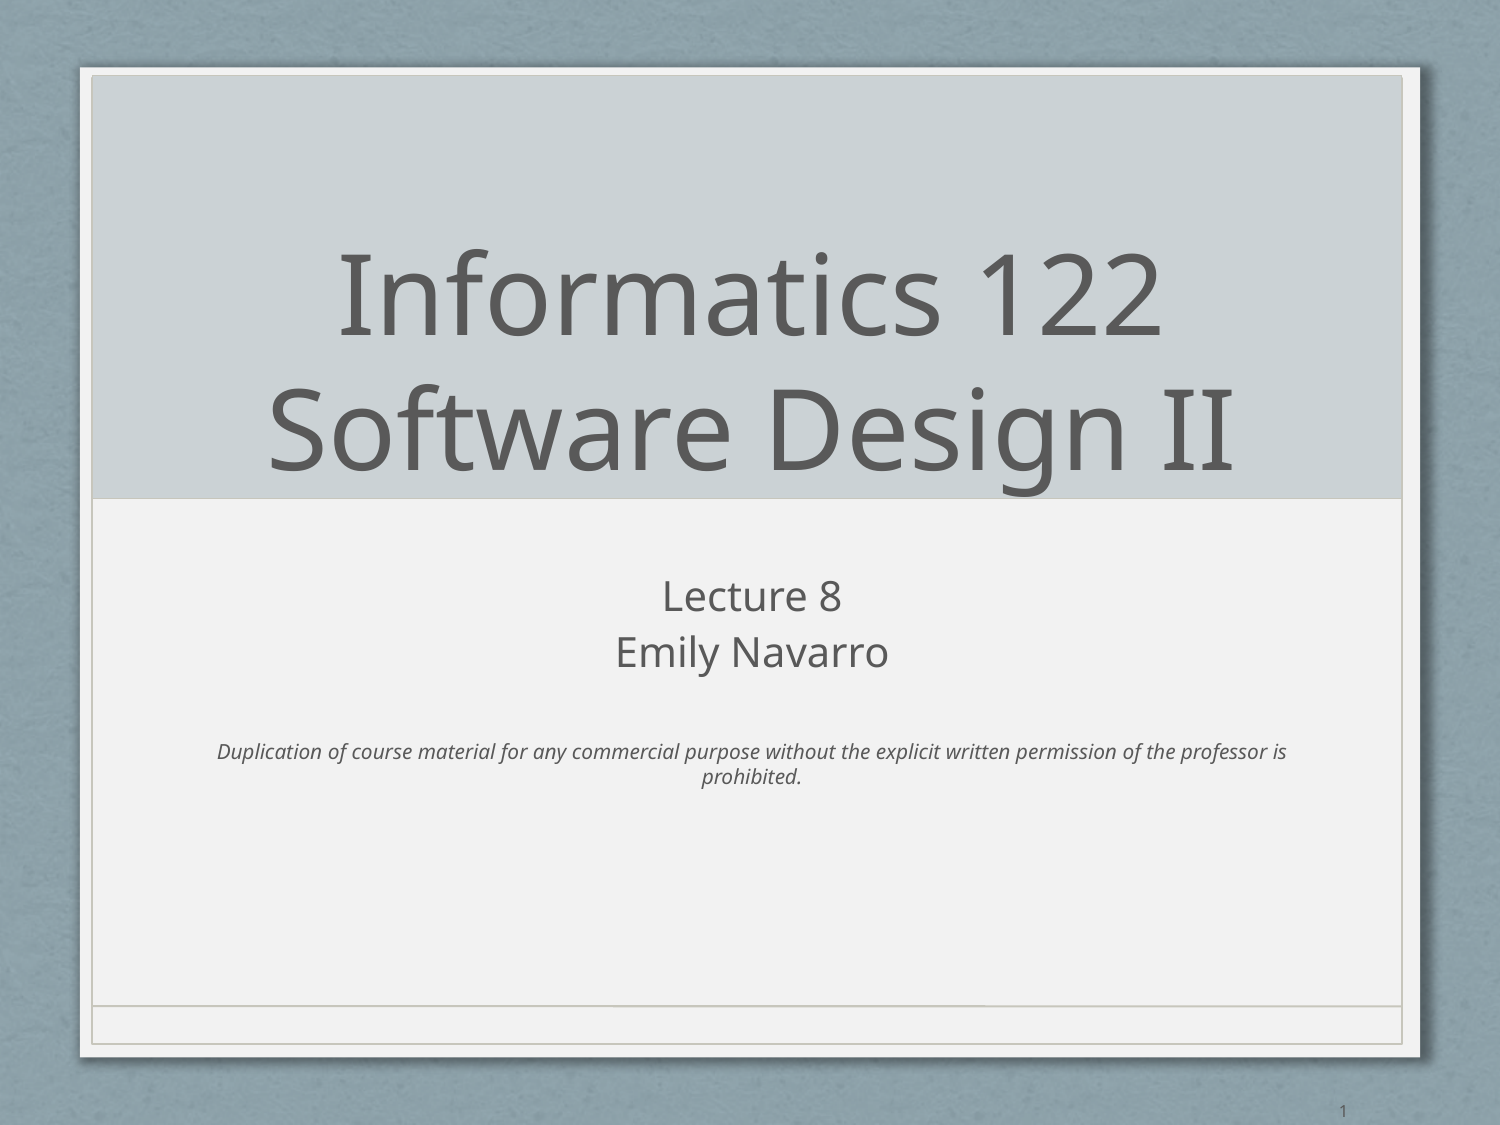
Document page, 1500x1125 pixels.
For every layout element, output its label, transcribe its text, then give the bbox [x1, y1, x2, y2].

subtitle Lecture 8 Emily Navarro Duplication of course material for any commercial purpose without the explicit written permission of the professor is prohibited. [150, 562, 1355, 850]
title Informatics 122 Software Design II [150, 184, 1355, 500]
slide_number 1 [1187, 1100, 1500, 1125]
